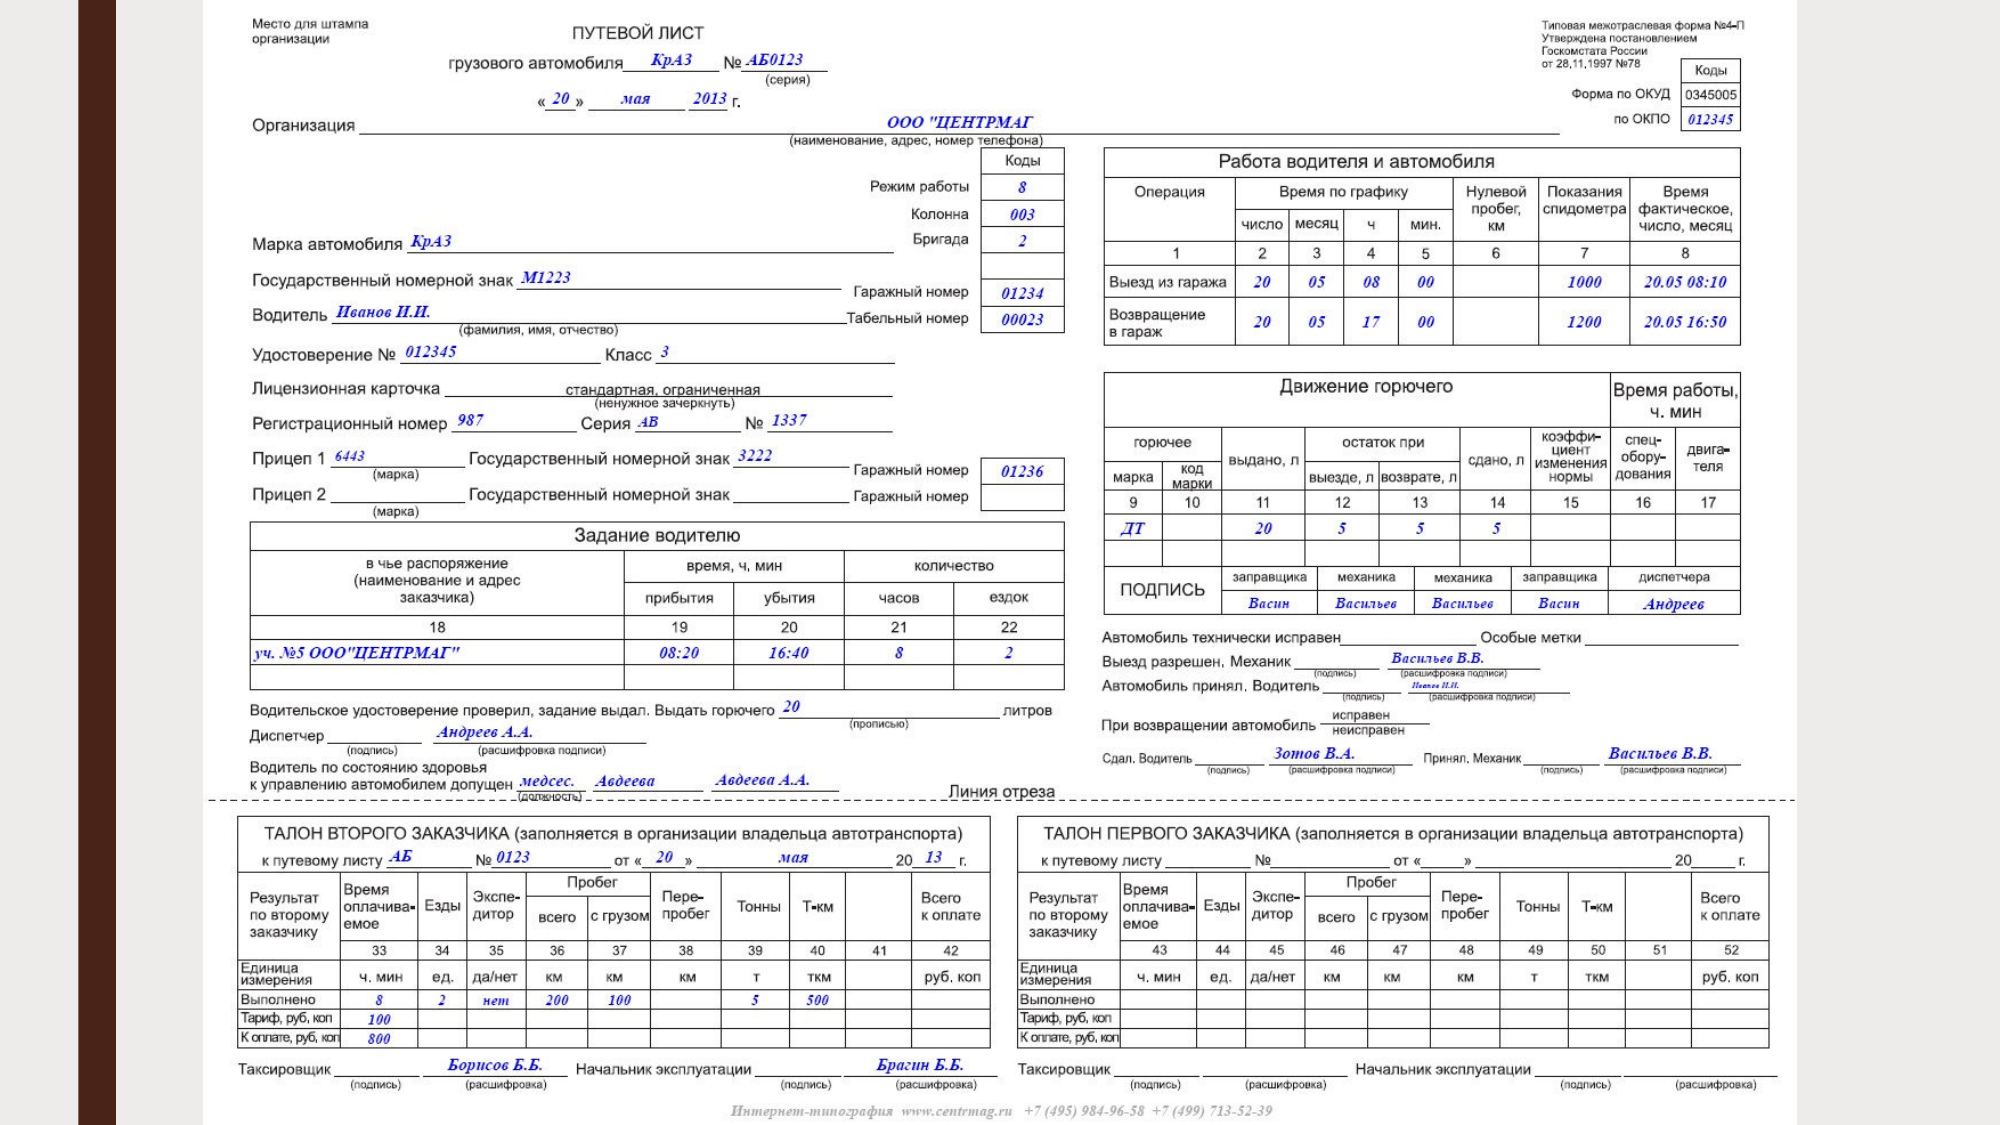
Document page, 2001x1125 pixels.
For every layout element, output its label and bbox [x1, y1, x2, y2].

picture [203, 0, 1797, 1125]
